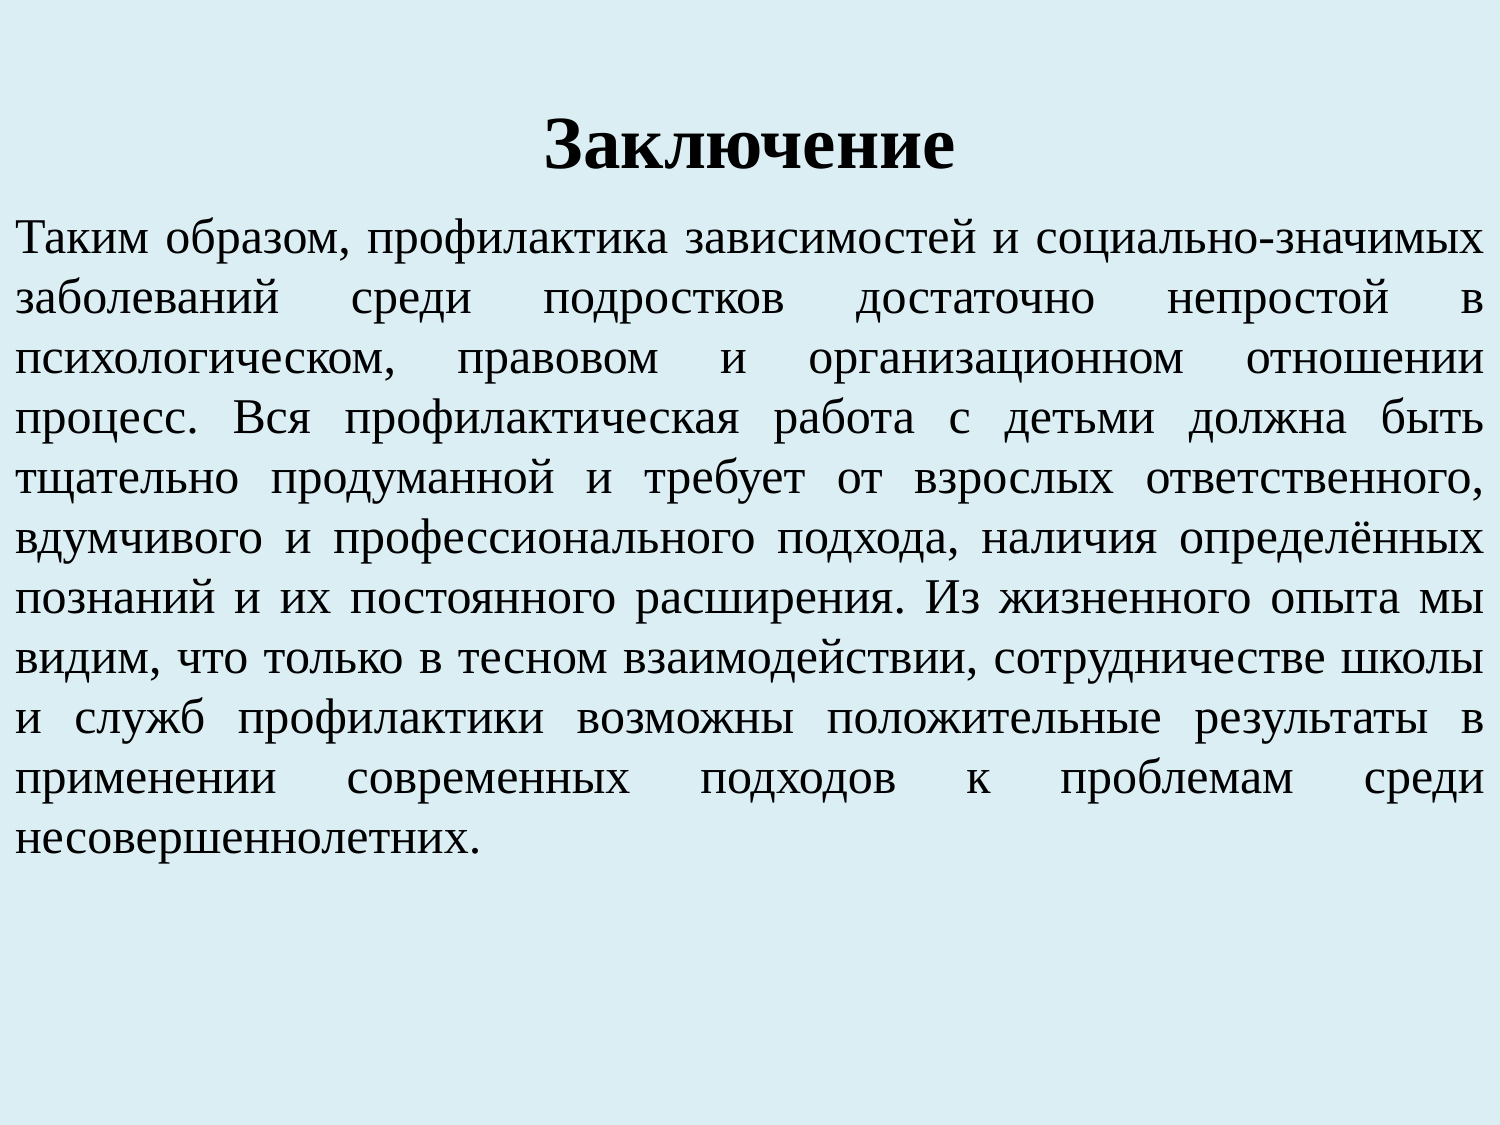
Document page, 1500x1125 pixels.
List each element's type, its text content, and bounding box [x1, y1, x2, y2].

title Заключение [75, 45, 1425, 196]
list Таким образом, профилактика зависимостей и социально-значимых заболеваний среди подростков достаточно непростой в психологическом, правовом и организационном отношении процесс. Вся профилактическая работа с детьми должна быть тщательно продуманной и требует от взрослых ответственного, вдумчивого и профессионального подхода, наличия определённых познаний и их постоянного расширения. Из жизненного опыта мы видим, что только в тесном взаимодействии, сотрудничестве школы и служб профилактики возможны положительные результаты в применении современных подходов к проблемам среди несовершеннолетних. [0, 196, 1500, 1106]
